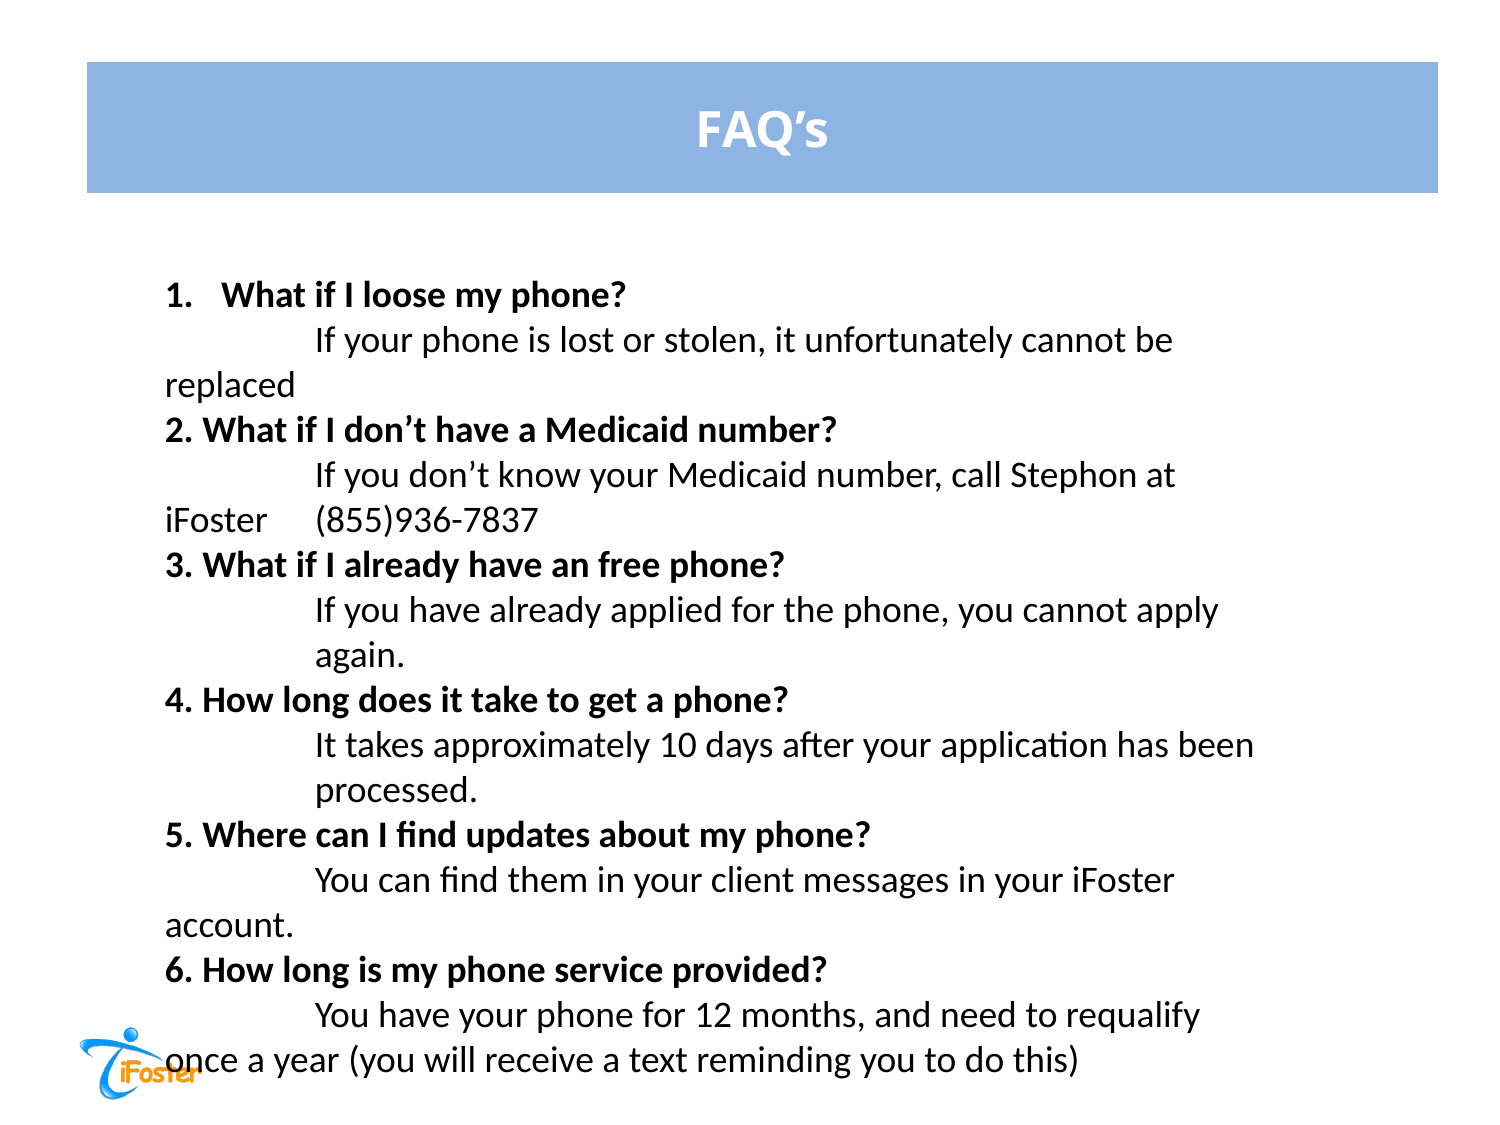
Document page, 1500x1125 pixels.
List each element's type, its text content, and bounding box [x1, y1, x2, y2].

picture [75, 1024, 206, 1103]
text_box What if I loose my phone? If your phone is lost or stolen, it unfortunately cannot be replaced 2. What if I don’t have a Medicaid number? If you don’t know your Medicaid number, call Stephon at iFoster (855)936-7837 3. What if I already have an free phone? If you have already applied for the phone, you cannot apply again. 4. How long does it take to get a phone? It takes approximately 10 days after your application has been processed. 5. Where can I find updates about my phone? You can find them in your client messages in your iFoster account. 6. How long is my phone service provided? You have your phone for 12 months, and need to requalify once a year (you will receive a text reminding you to do this) [150, 262, 1300, 1088]
title FAQ’s [87, 62, 1438, 193]
